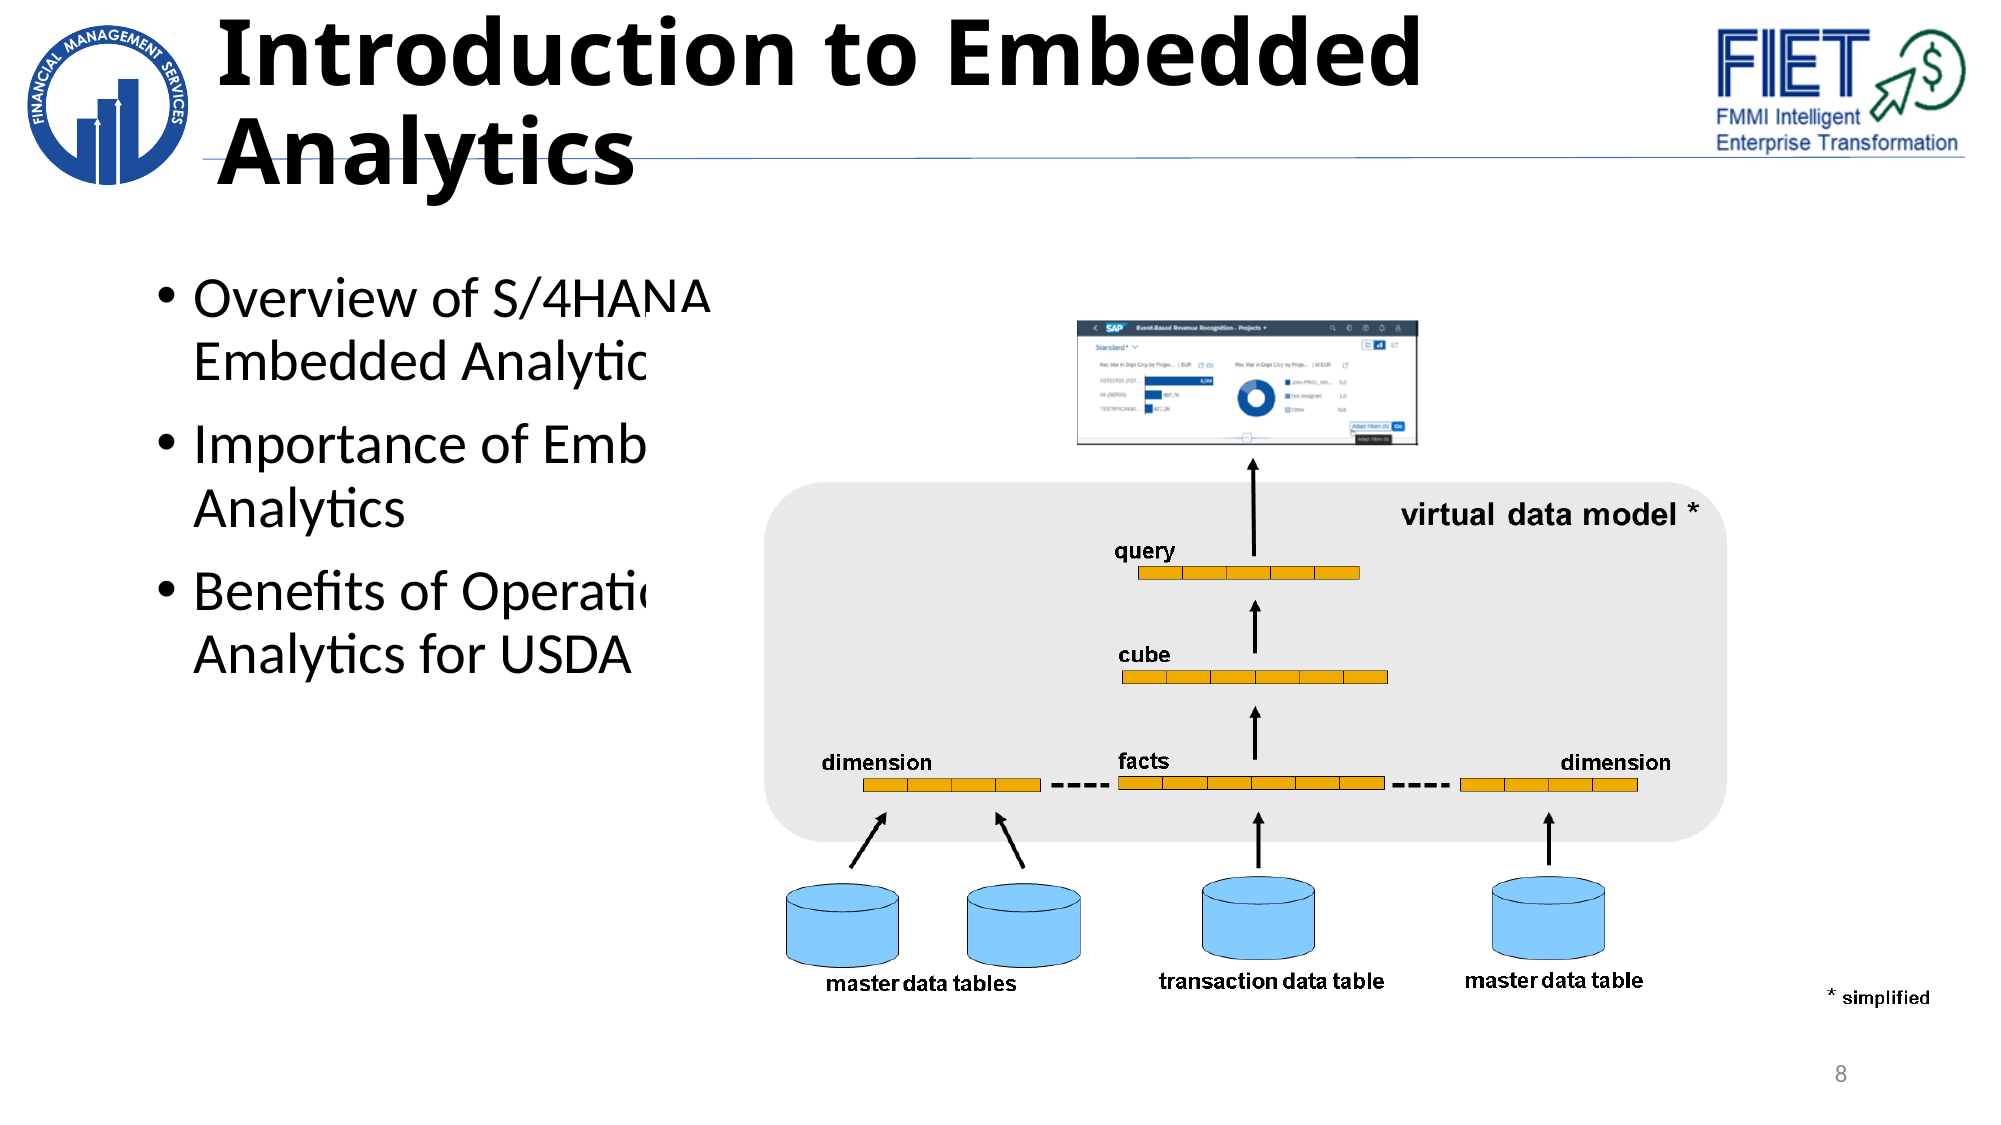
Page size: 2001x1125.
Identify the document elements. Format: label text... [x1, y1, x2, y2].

list Overview of S/4HANA Embedded Analytics Importance of Embedded Analytics Benefits of Operational Analytics for USDA [141, 259, 902, 974]
slide_number 8 [1412, 1042, 1863, 1103]
picture [23, 22, 190, 188]
title Introduction to Embedded Analytics [202, 30, 1653, 181]
picture [645, 312, 1944, 1016]
picture [1714, 22, 1972, 157]
